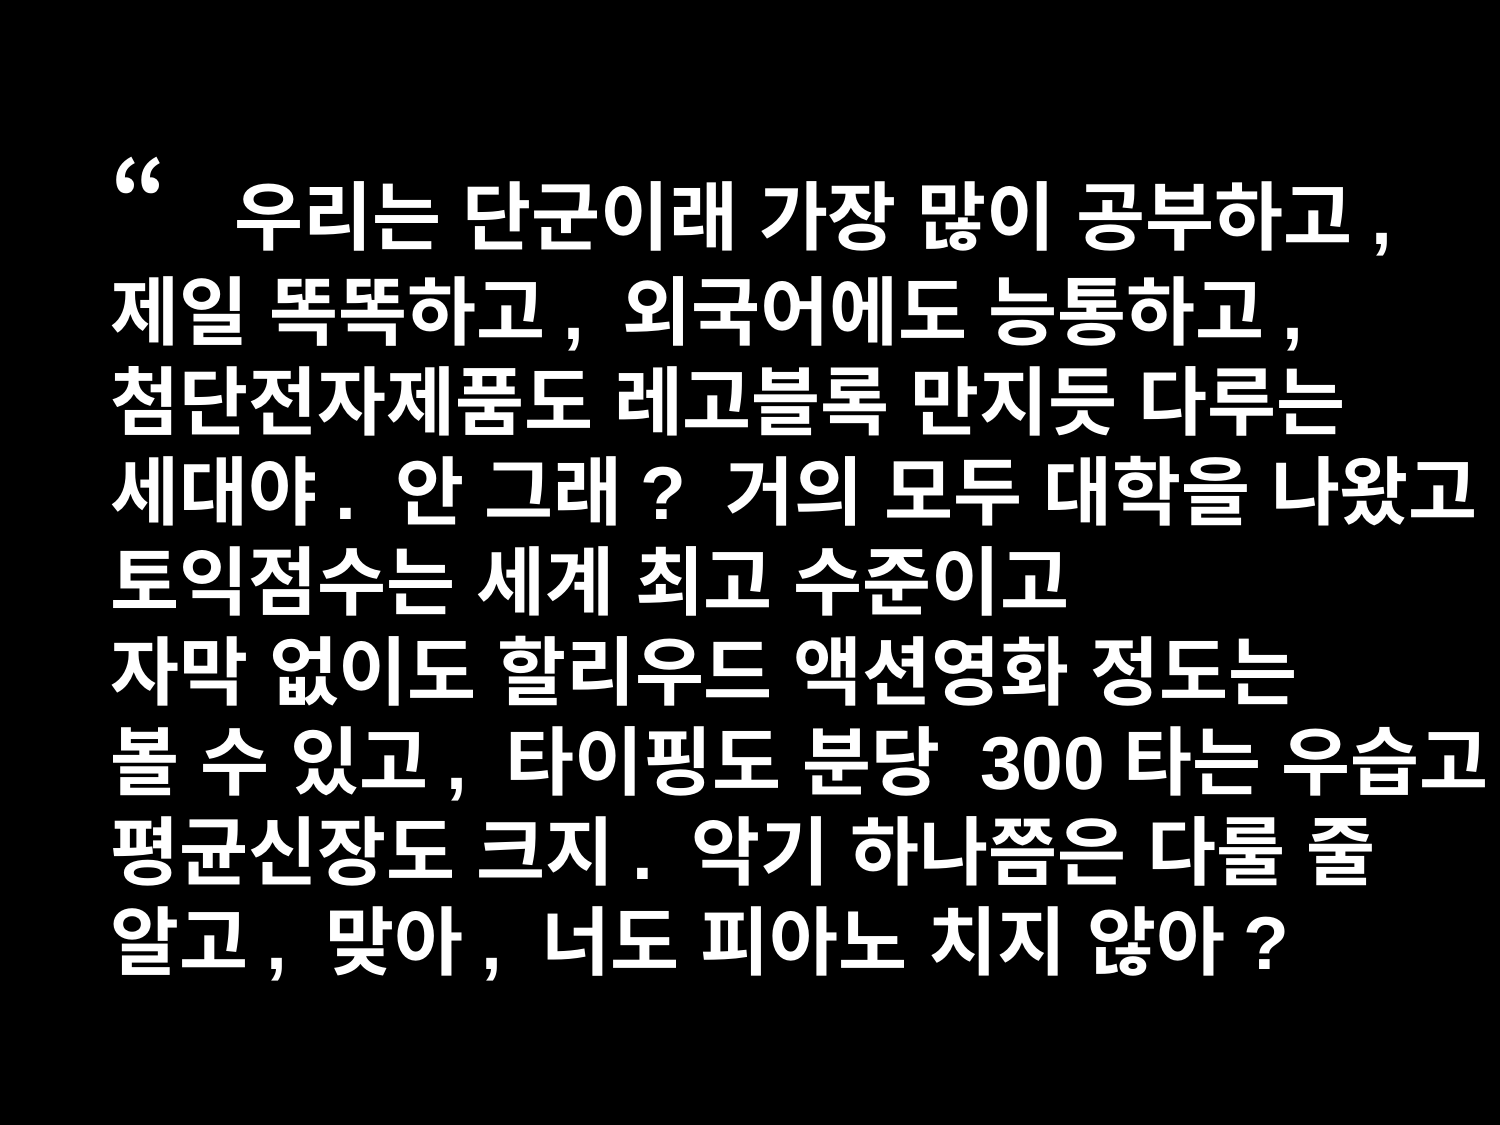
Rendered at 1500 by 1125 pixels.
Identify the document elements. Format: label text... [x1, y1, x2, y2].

text_box “우리는 단군이래 가장 많이 공부하고, 제일 똑똑하고, 외국어에도 능통하고, 첨단전자제품도 레고블록 만지듯 다루는 세대야. 안 그래? 거의 모두 대학을 나왔고 토익점수는 세계 최고 수준이고 자막 없이도 할리우드 액션영화 정도는 볼 수 있고, 타이핑도 분당 300타는 우습고 평균신장도 크지. 악기 하나쯤은 다룰 줄 알고, 맞아, 너도 피아노 치지 않아? [95, 137, 1500, 992]
